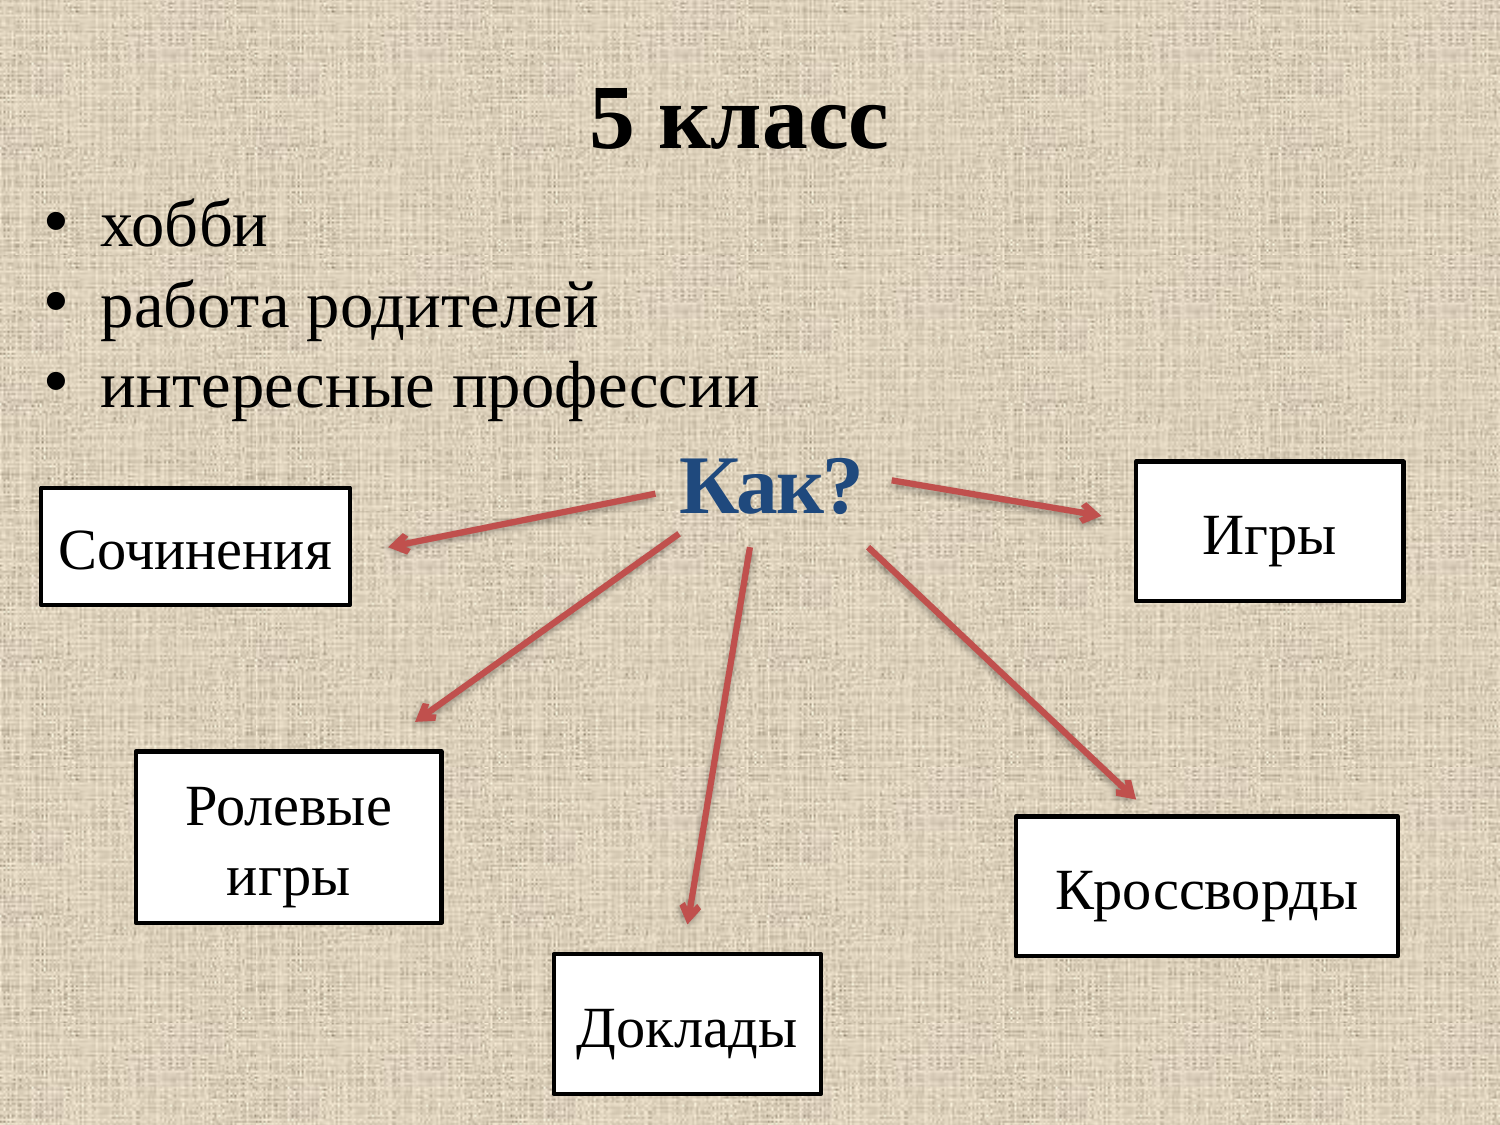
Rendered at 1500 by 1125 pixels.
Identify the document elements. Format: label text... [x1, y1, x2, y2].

list хобби работа родителей интересные профессии [29, 172, 1471, 973]
picture [0, 0, 1500, 1125]
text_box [41, 373, 1500, 1095]
title 5 класс [53, 30, 1404, 172]
